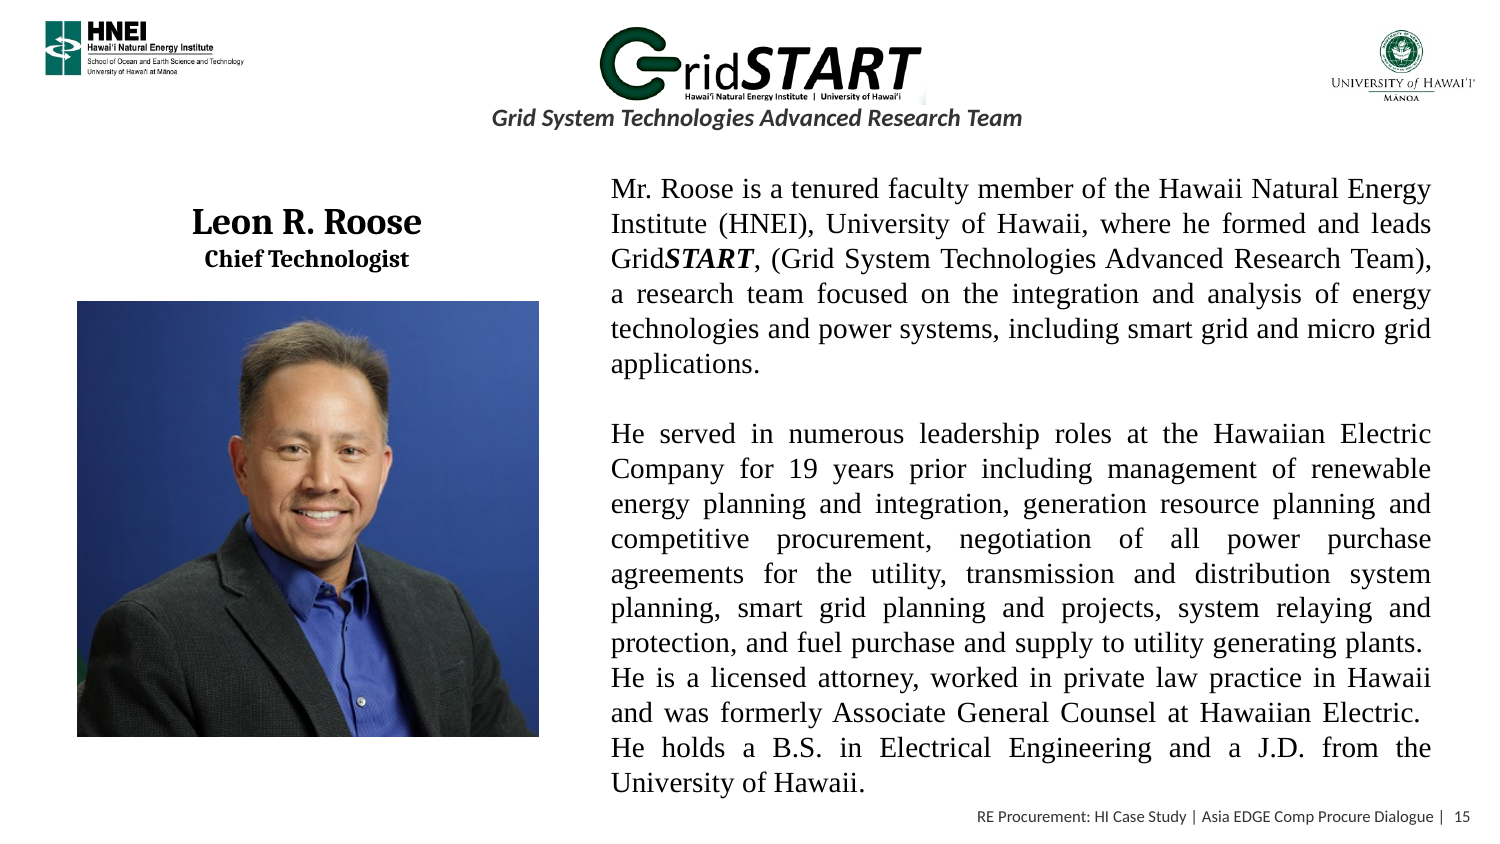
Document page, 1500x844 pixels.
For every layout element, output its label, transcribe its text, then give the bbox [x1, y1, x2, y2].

picture [1331, 30, 1475, 102]
text_box Leon R. Roose Chief Technologist [76, 190, 538, 280]
text_box Mr. Roose is a tenured faculty member of the Hawaii Natural Energy Institute (HNEI), University of Hawaii, where he formed and leads GridSTART, (Grid System Technologies Advanced Research Team), a research team focused on the integration and analysis of energy technologies and power systems, including smart grid and micro grid applications. He served in numerous leadership roles at the Hawaiian Electric Company for 19 years prior including management of renewable energy planning and integration, generation resource planning and competitive procurement, negotiation of all power purchase agreements for the utility, transmission and distribution system planning, smart grid planning and projects, system relaying and protection, and fuel purchase and supply to utility generating plants. He is a licensed attorney, worked in private law practice in Hawaii and was formerly Associate General Counsel at Hawaiian Electric. He holds a B.S. in Electrical Engineering and a J.D. from the University of Hawaii. [596, 161, 1448, 806]
picture [77, 301, 540, 737]
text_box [442, 20, 1049, 140]
picture [44, 20, 244, 77]
